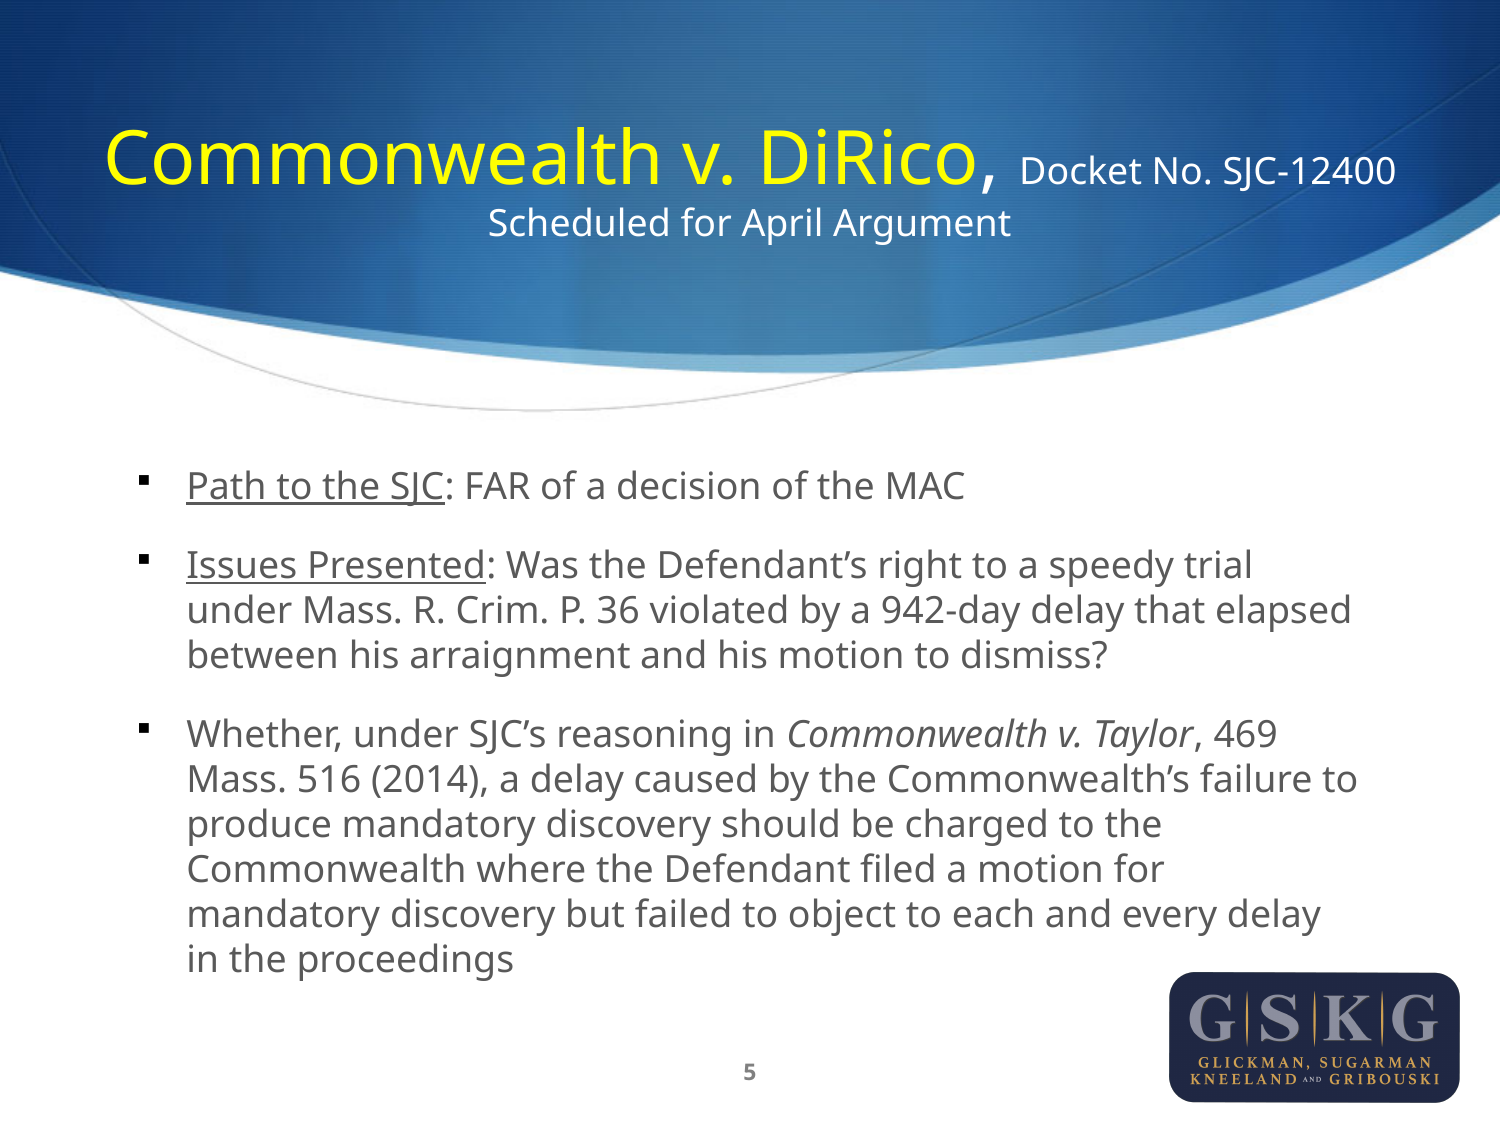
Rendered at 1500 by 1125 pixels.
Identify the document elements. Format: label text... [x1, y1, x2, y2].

title Commonwealth v. DiRico, Docket No. SJC-12400 Scheduled for April Argument [75, 56, 1425, 297]
list Path to the SJC: FAR of a decision of the MAC Issues Presented: Was the Defendant’s right to a speedy trial under Mass. R. Crim. P. 36 violated by a 942-day delay that elapsed between his arraignment and his motion to dismiss? Whether, under SJC’s reasoning in Commonwealth v. Taylor, 469 Mass. 516 (2014), a delay caused by the Commonwealth’s failure to produce mandatory discovery should be charged to the Commonwealth where the Defendant filed a motion for mandatory discovery but failed to object to each and every delay in the proceedings [121, 454, 1379, 991]
slide_number 5 [706, 1042, 794, 1103]
picture [0, 0, 1500, 1125]
